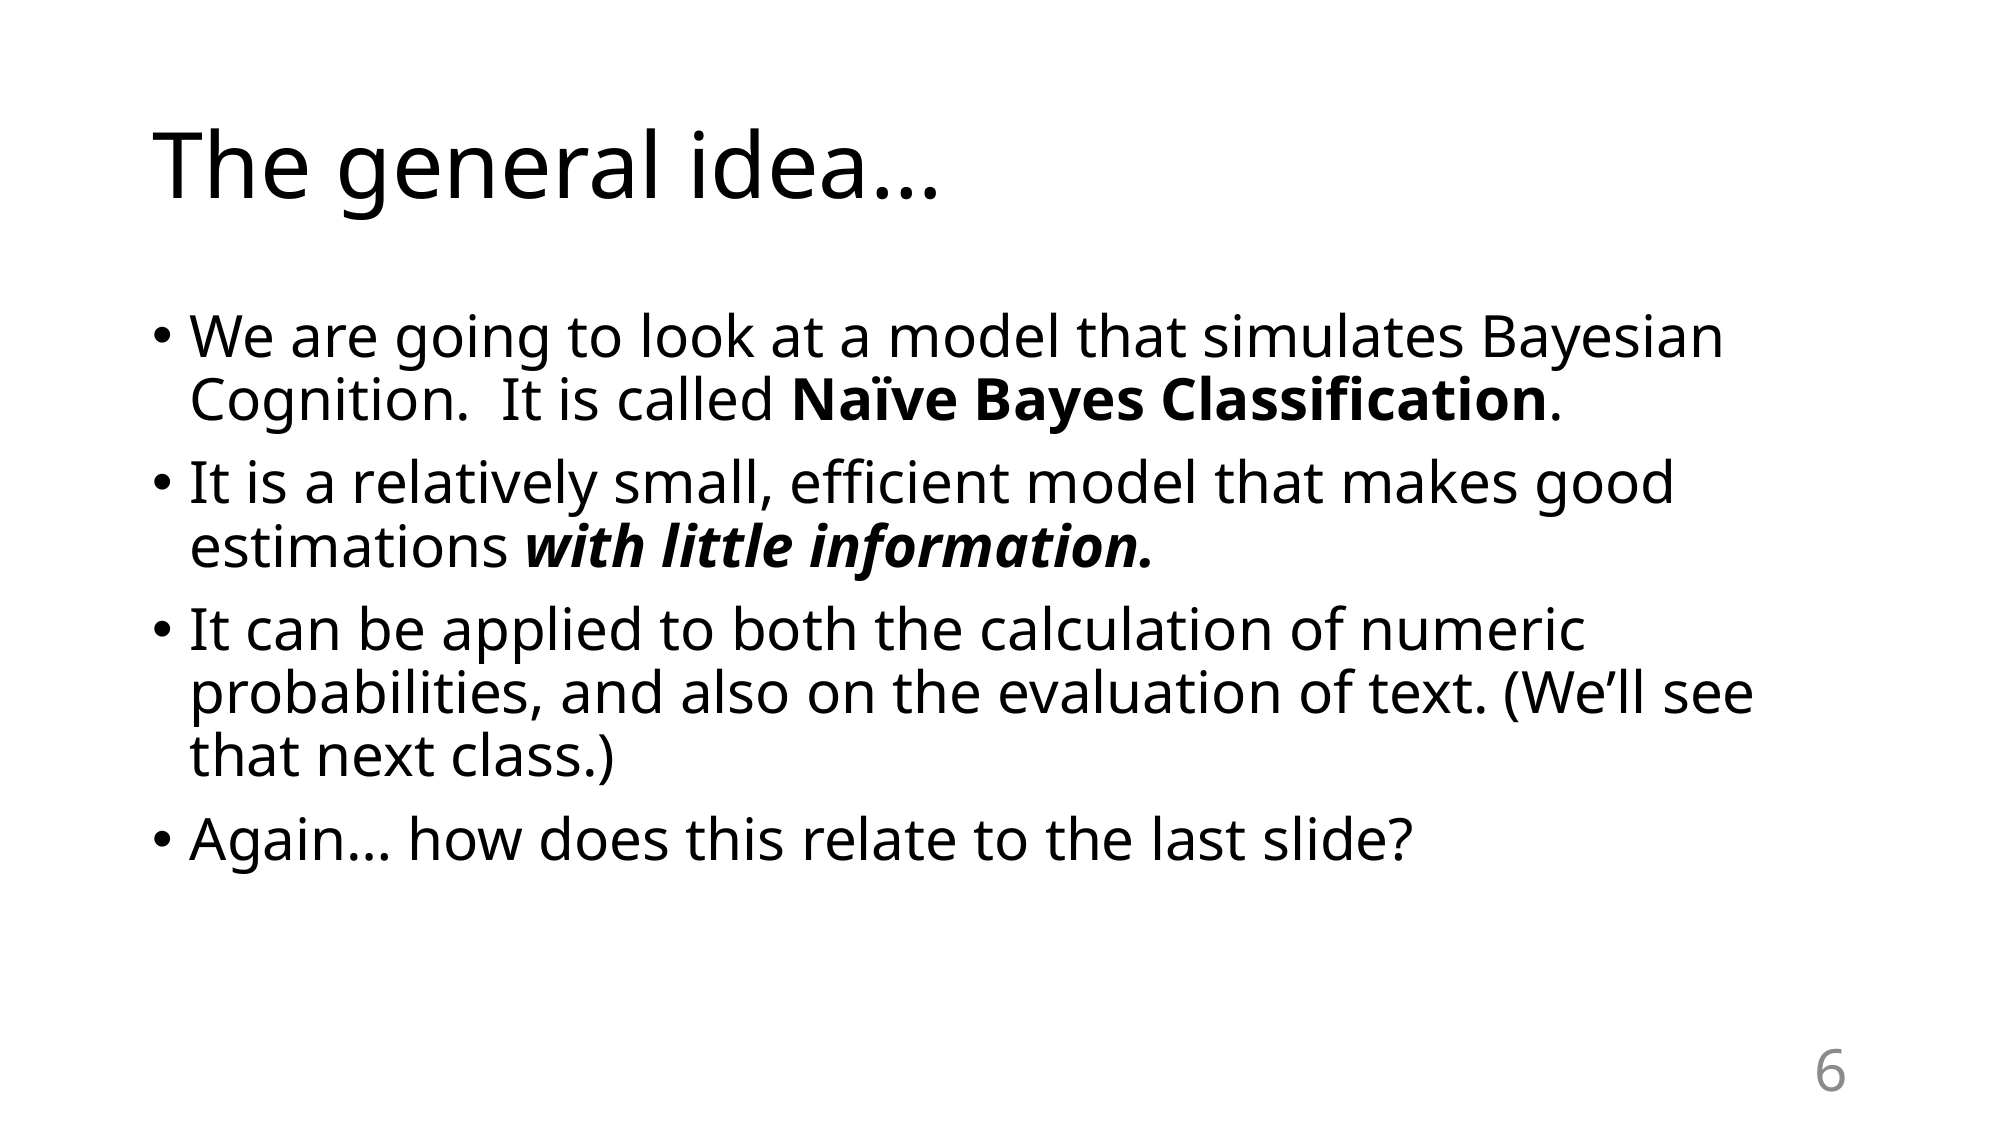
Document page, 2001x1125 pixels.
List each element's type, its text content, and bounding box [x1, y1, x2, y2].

list We are going to look at a model that simulates Bayesian Cognition. It is called Naïve Bayes Classification. It is a relatively small, efficient model that makes good estimations with little information. It can be applied to both the calculation of numeric probabilities, and also on the evaluation of text. (We’ll see that next class.) Again… how does this relate to the last slide? [137, 299, 1863, 1014]
title The general idea… [137, 59, 1863, 278]
slide_number 6 [1412, 1042, 1863, 1103]
